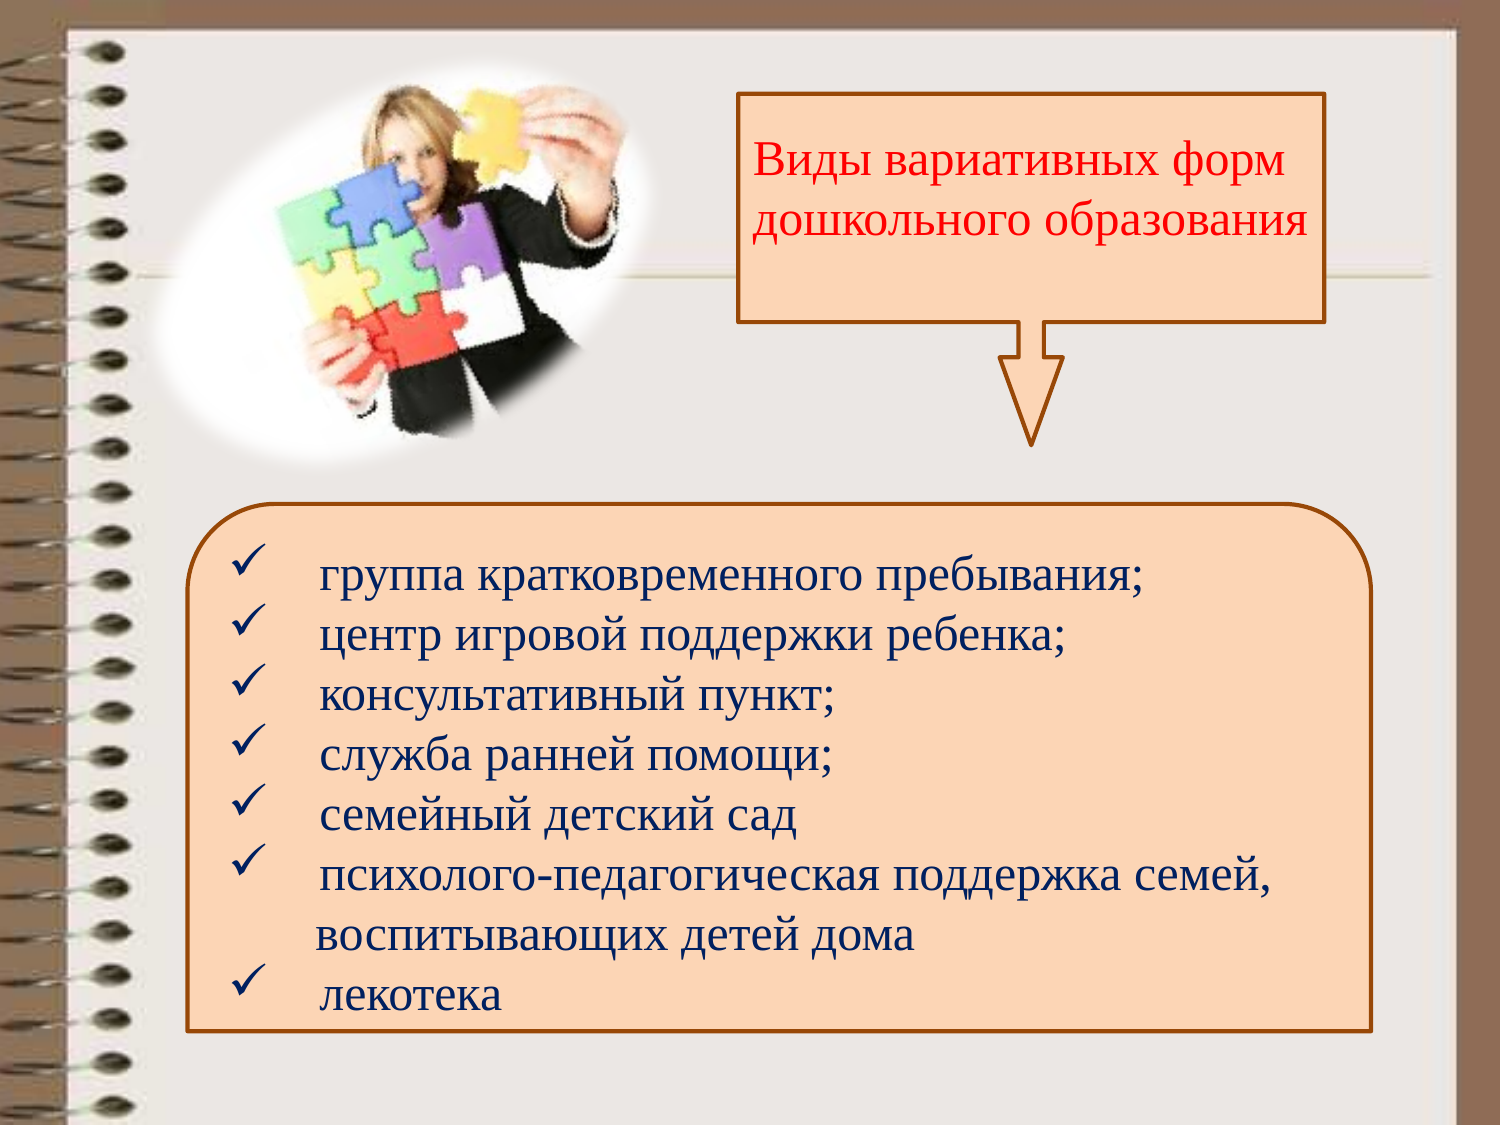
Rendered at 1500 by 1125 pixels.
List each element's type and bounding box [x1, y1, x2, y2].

picture [116, 70, 686, 458]
list [0, 0, 1500, 1125]
